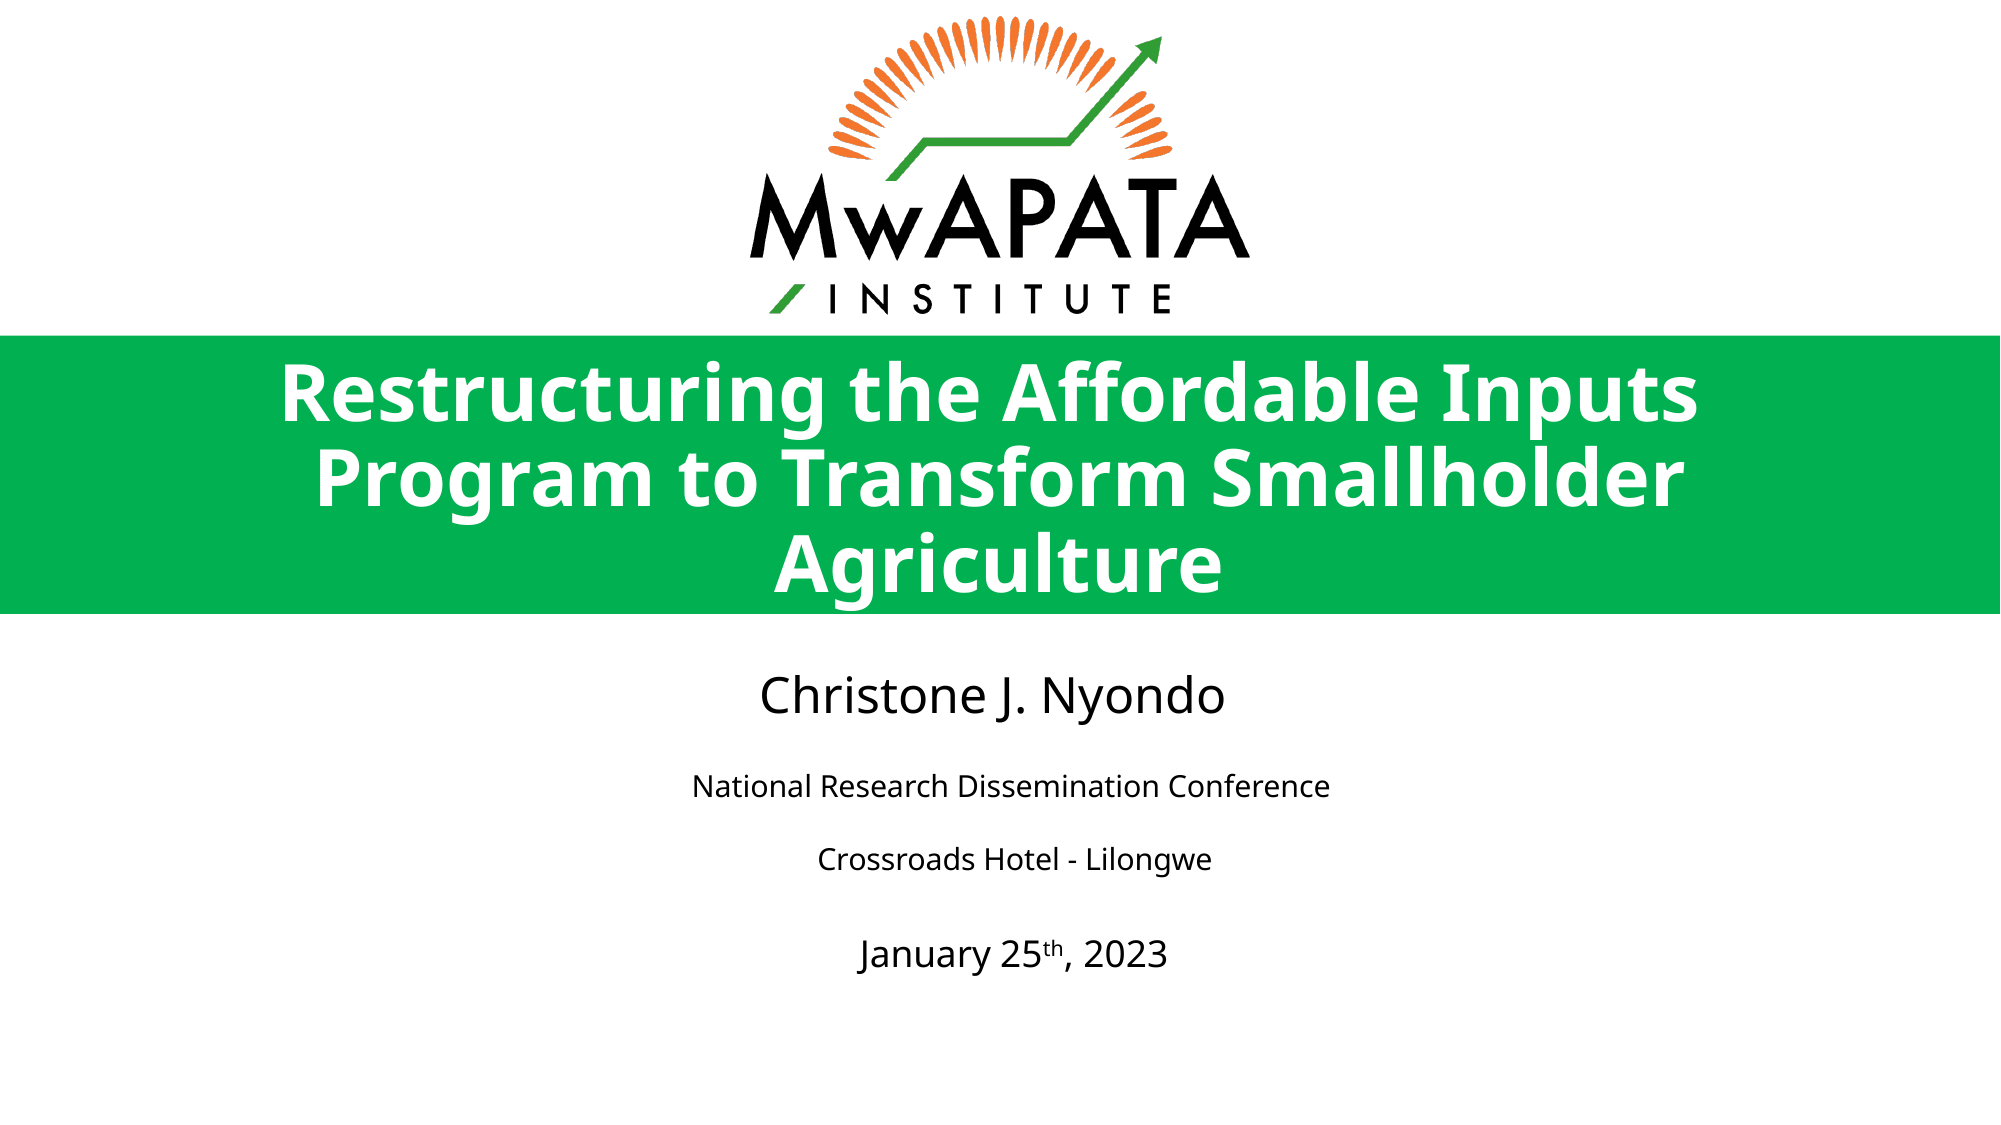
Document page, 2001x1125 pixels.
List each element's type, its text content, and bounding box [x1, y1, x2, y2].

title Restructuring the Affordable Inputs Program to Transform Smallholder Agriculture [73, 347, 1927, 614]
list January 25th, 2023 [746, 923, 1283, 983]
subtitle Christone J. Nyondo [249, 634, 1750, 760]
list National Research Dissemination Conference Crossroads Hotel - Lilongwe [160, 760, 1870, 886]
picture [750, 16, 1250, 315]
